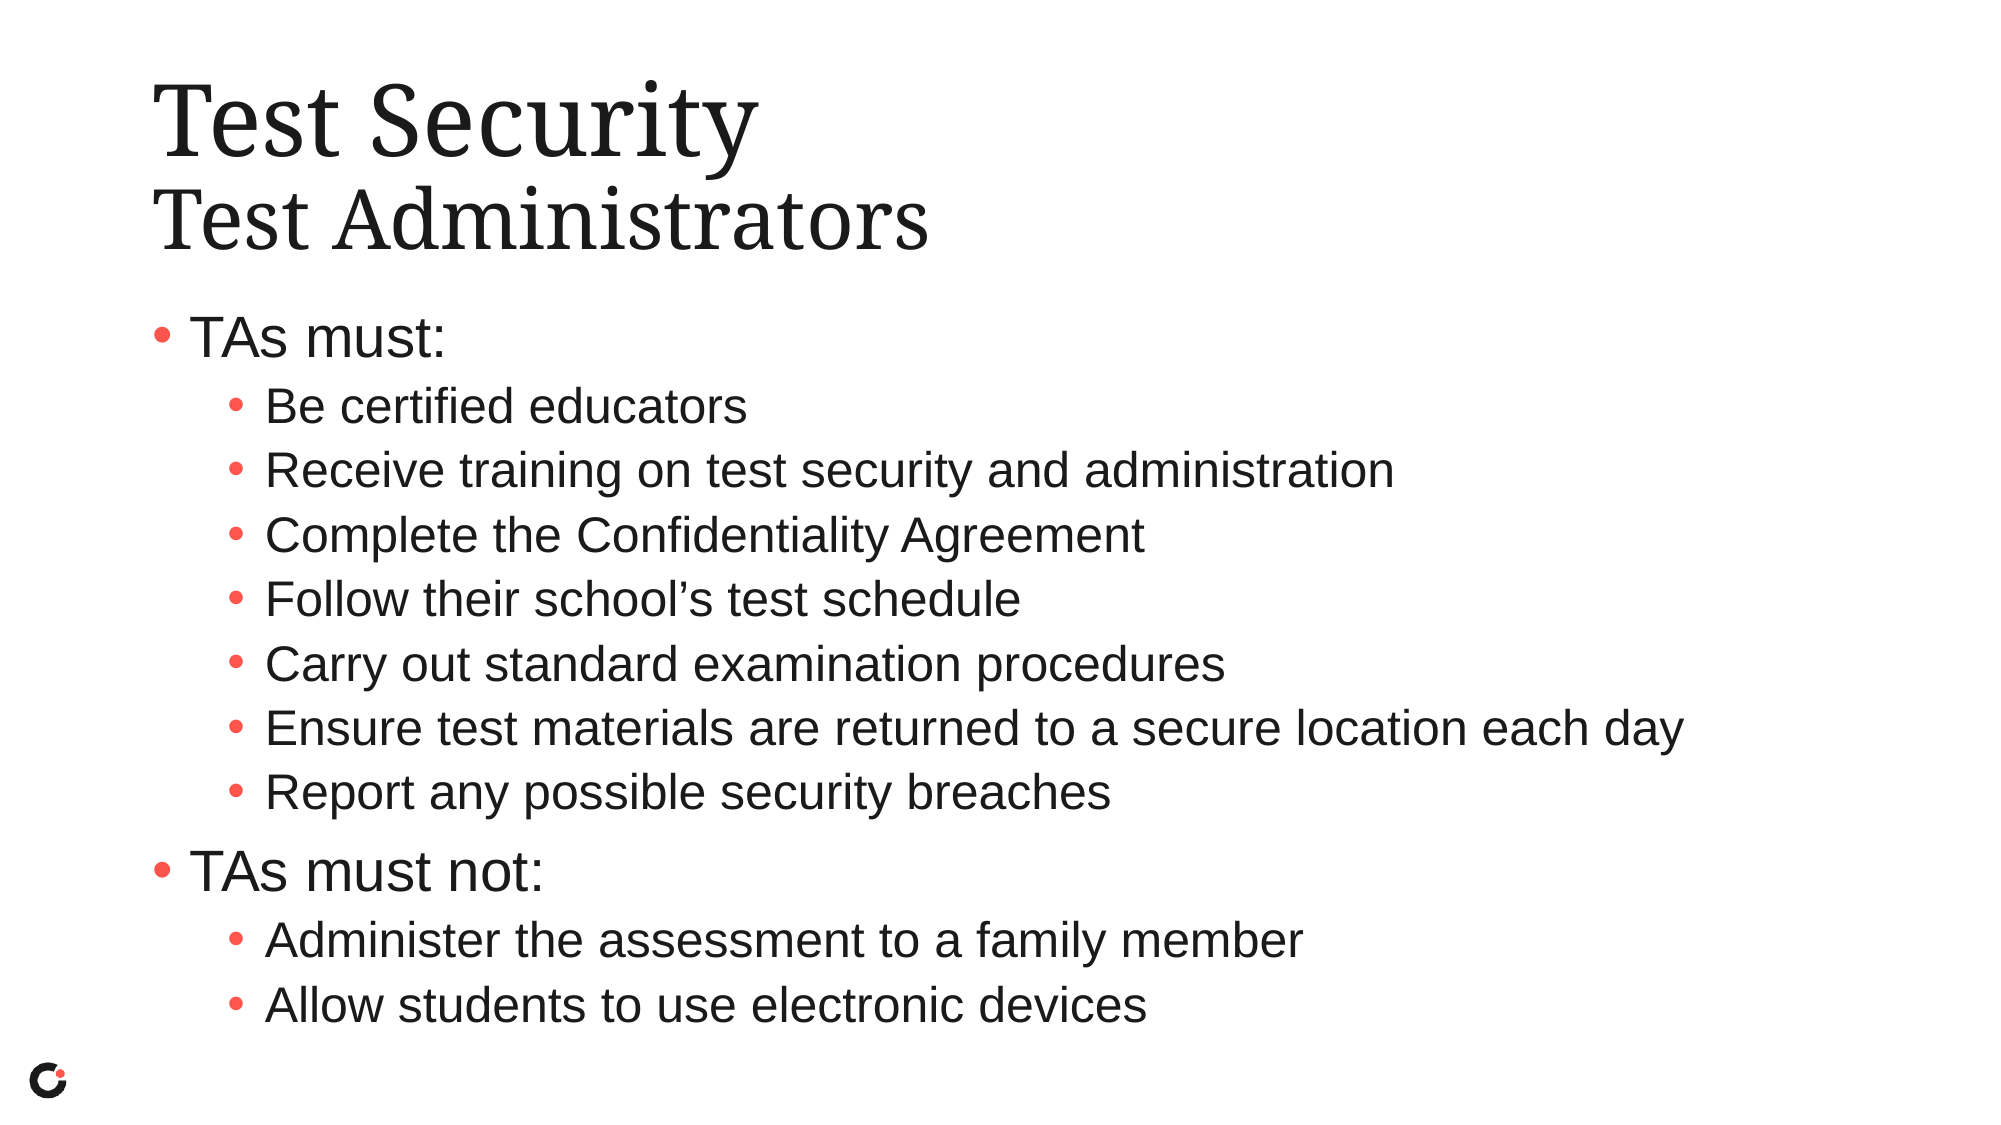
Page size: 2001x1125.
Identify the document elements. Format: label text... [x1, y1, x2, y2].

list TAs must: Be certified educators Receive training on test security and administration Complete the Confidentiality Agreement Follow their school’s test schedule Carry out standard examination procedures Ensure test materials are returned to a secure location each day Report any possible security breaches TAs must not: Administer the assessment to a family member Allow students to use electronic devices [137, 299, 1863, 1014]
title Test Security Test Administrators [137, 59, 1863, 278]
picture [28, 1061, 67, 1099]
